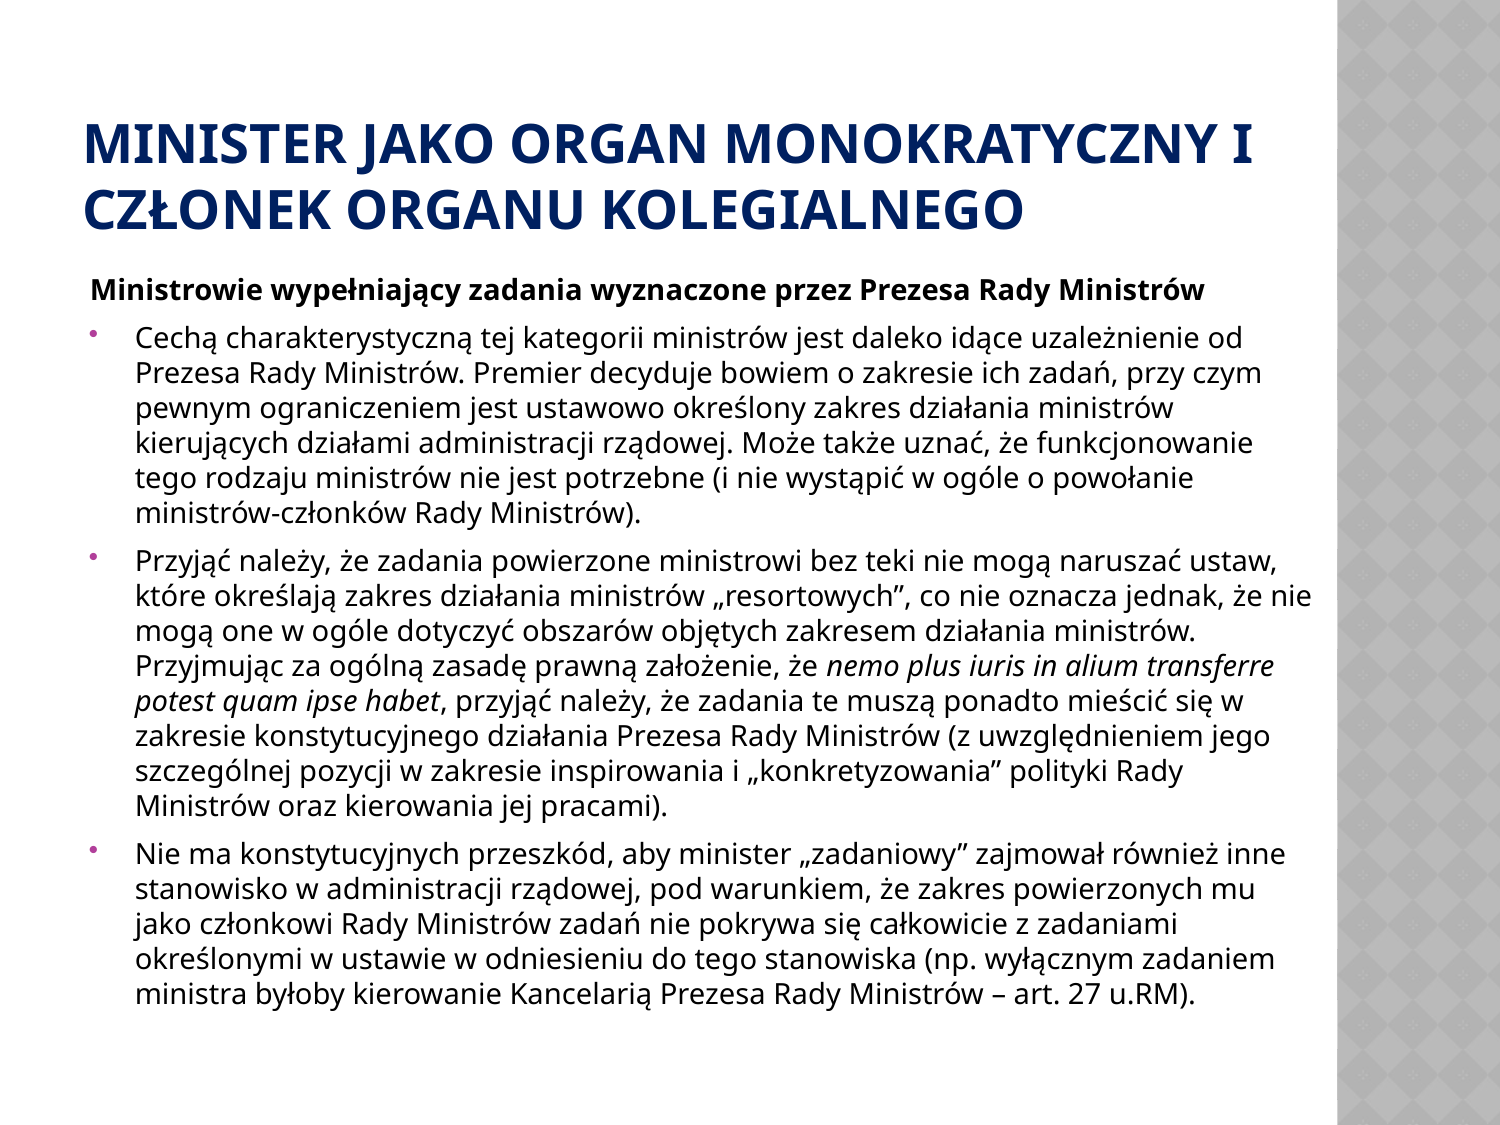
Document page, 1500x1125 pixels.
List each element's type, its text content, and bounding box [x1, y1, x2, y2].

list Ministrowie wypełniający zadania wyznaczone przez Prezesa Rady Ministrów Cechą charakterystyczną tej kategorii ministrów jest daleko idące uzależnienie od Prezesa Rady Ministrów. Premier decyduje bowiem o zakresie ich zadań, przy czym pewnym ograniczeniem jest ustawowo określony zakres działania ministrów kierujących działami administracji rządowej. Może także uznać, że funkcjonowanie tego rodzaju ministrów nie jest potrzebne (i nie wystąpić w ogóle o powołanie ministrów-członków Rady Ministrów). Przyjąć należy, że zadania powierzone ministrowi bez teki nie mogą naruszać ustaw, które określają zakres działania ministrów „resortowych”, co nie oznacza jednak, że nie mogą one w ogóle dotyczyć obszarów objętych zakresem działania ministrów. Przyjmując za ogólną zasadę prawną założenie, że nemo plus iuris in alium transferre potest quam ipse habet, przyjąć należy, że zadania te muszą ponadto mieścić się w zakresie konstytucyjnego działania Prezesa Rady Ministrów (z uwzględnieniem jego szczególnej pozycji w zakresie inspirowania i „konkretyzowania” polityki Rady Ministrów oraz kierowania jej pracami). Nie ma konstytucyjnych przeszkód, aby minister „zadaniowy” zajmował również inne stanowisko w administracji rządowej, pod warunkiem, że zakres powierzonych mu jako członkowi Rady Ministrów zadań nie pokrywa się całkowicie z zadaniami określonymi w ustawie w odniesieniu do tego stanowiska (np. wyłącznym zadaniem ministra byłoby kierowanie Kancelarią Prezesa Rady Ministrów – art. 27 u.RM). [75, 264, 1329, 1059]
title Minister jako organ monokratyczny i członEk organu kolegialnego [75, 52, 1263, 240]
